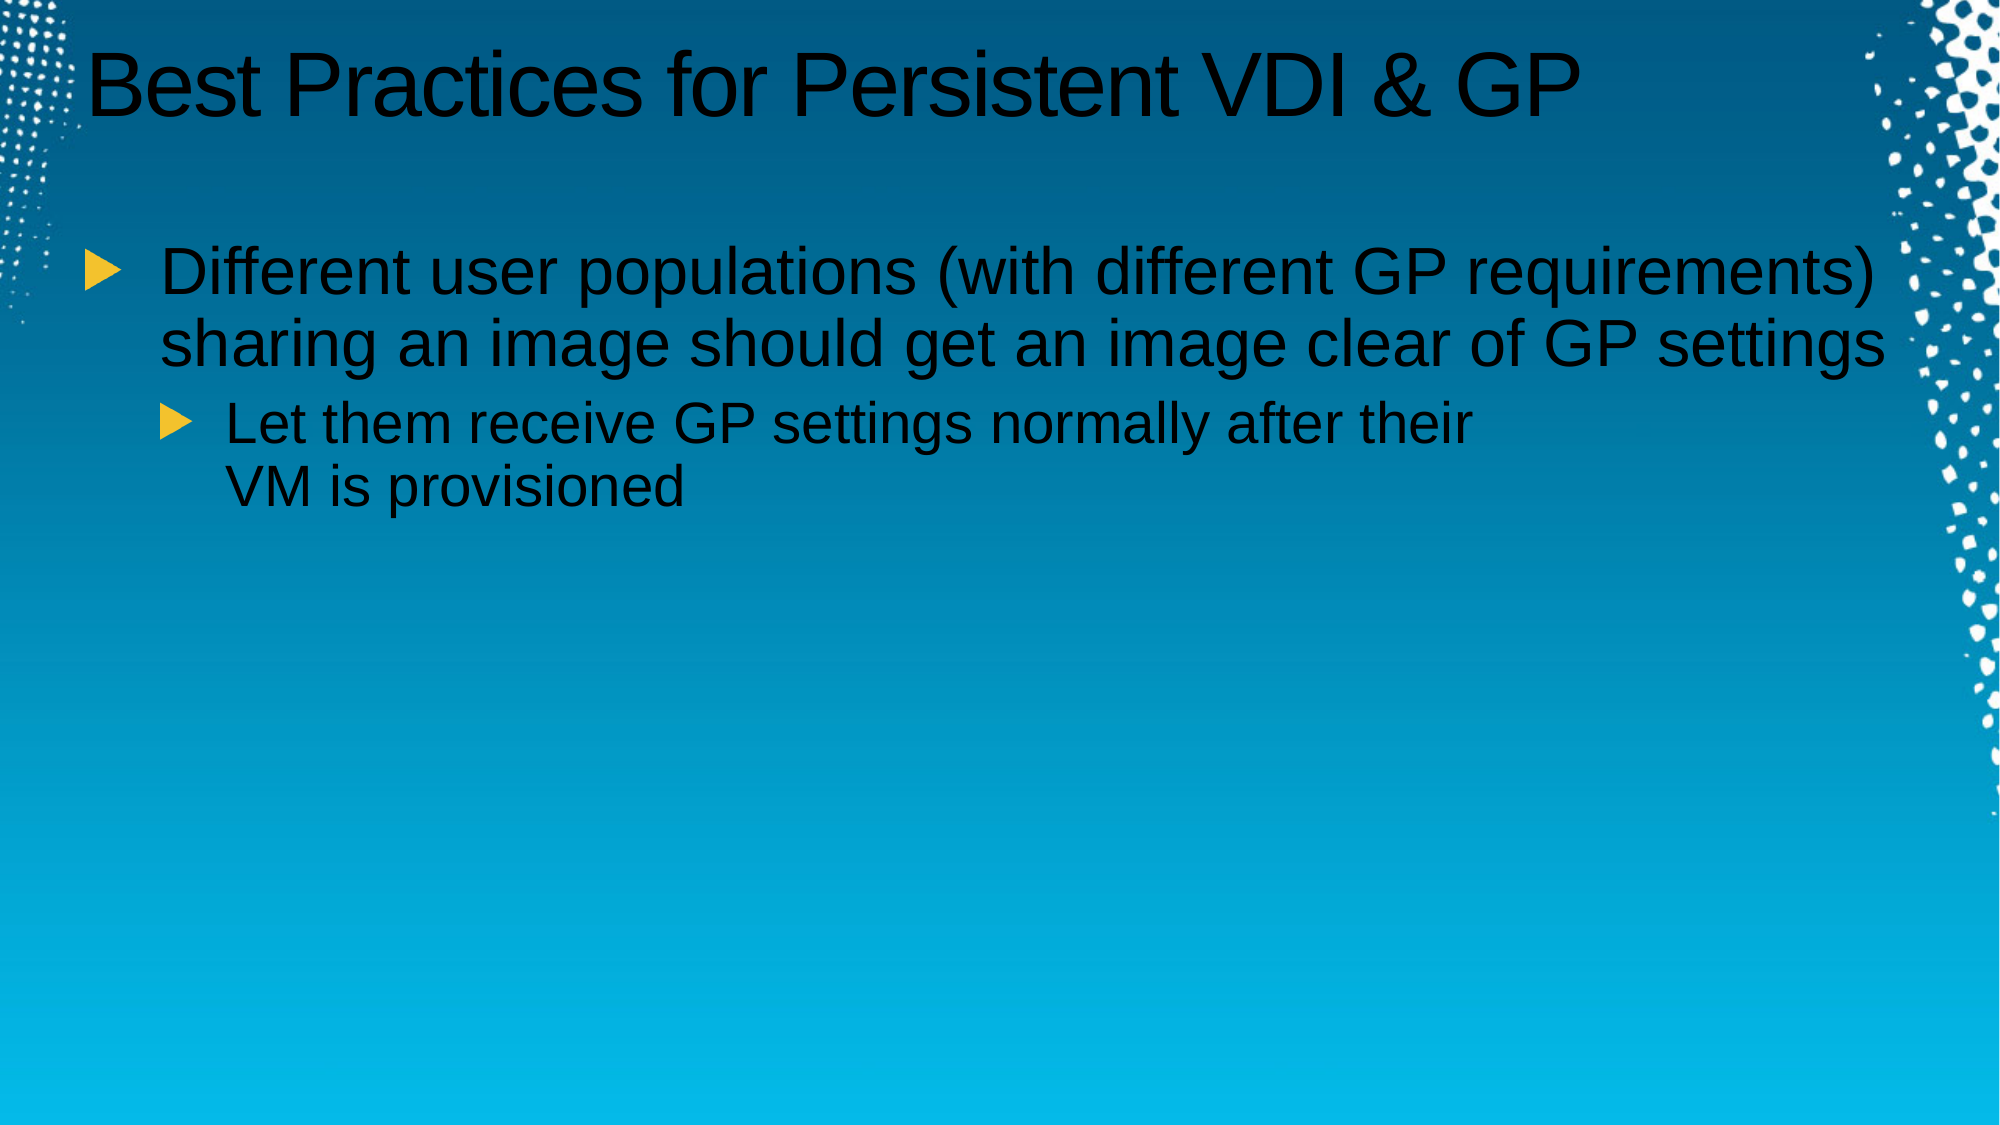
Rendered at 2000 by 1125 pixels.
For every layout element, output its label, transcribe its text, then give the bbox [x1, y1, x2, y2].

picture [47, 0, 57, 10]
picture [1915, 109, 1924, 119]
picture [24, 72, 32, 79]
picture [29, 27, 38, 38]
picture [0, 40, 9, 45]
list Different user populations (with different GP requirements) sharing an image should get an image clear of GP settings Let them receive GP settings normally after their VM is provisioned [85, 237, 1914, 525]
picture [1948, 413, 1958, 424]
picture [1911, 223, 1918, 230]
picture [1953, 301, 1962, 312]
picture [1963, 535, 1977, 550]
picture [31, 131, 37, 138]
picture [38, 74, 47, 80]
picture [161, 404, 190, 438]
picture [1984, 349, 1992, 357]
picture [1941, 324, 1952, 332]
picture [33, 0, 42, 10]
picture [9, 84, 15, 91]
picture [1981, 604, 2000, 620]
picture [55, 62, 62, 69]
picture [3, 10, 11, 18]
picture [33, 88, 42, 97]
picture [1957, 187, 1971, 200]
picture [1938, 122, 1950, 133]
picture [10, 69, 17, 78]
picture [1932, 235, 1943, 241]
picture [33, 116, 40, 124]
picture [34, 101, 43, 111]
picture [16, 22, 23, 34]
picture [54, 76, 60, 83]
picture [18, 0, 29, 6]
picture [1988, 547, 2000, 561]
picture [41, 59, 48, 67]
title Best Practices for Persistent VDI & GP [85, 37, 1914, 138]
picture [42, 31, 53, 39]
picture [1992, 438, 2000, 448]
picture [1926, 344, 1939, 358]
picture [1968, 481, 1978, 492]
picture [1942, 269, 1953, 276]
picture [1914, 308, 1929, 326]
picture [1928, 399, 1939, 415]
picture [1982, 714, 1993, 729]
picture [1995, 582, 2000, 595]
picture [56, 47, 64, 55]
picture [1955, 246, 1965, 256]
picture [1972, 570, 1986, 583]
picture [1974, 683, 1985, 694]
picture [1921, 0, 1934, 8]
picture [1935, 0, 2000, 306]
picture [28, 42, 36, 53]
picture [16, 143, 21, 151]
picture [1946, 525, 1956, 533]
picture [58, 32, 66, 41]
picture [6, 97, 12, 105]
picture [1958, 445, 1968, 460]
picture [1942, 465, 1958, 483]
picture [1969, 625, 1985, 642]
picture [1914, 274, 1920, 291]
picture [1963, 589, 1976, 607]
picture [26, 57, 34, 68]
picture [13, 41, 25, 49]
picture [43, 42, 49, 53]
picture [1892, 212, 1902, 216]
picture [1990, 492, 2000, 505]
picture [0, 155, 5, 163]
picture [1930, 291, 1941, 297]
picture [0, 24, 9, 33]
picture [1914, 164, 1923, 177]
picture [1978, 517, 1987, 527]
picture [1952, 502, 1967, 516]
picture [30, 14, 40, 23]
picture [18, 13, 26, 19]
picture [1973, 368, 1982, 380]
picture [1960, 392, 1970, 403]
picture [1972, 312, 1985, 322]
picture [1925, 141, 1935, 155]
picture [1979, 657, 1995, 676]
picture [17, 129, 23, 136]
picture [45, 16, 55, 24]
picture [86, 250, 119, 289]
picture [1988, 691, 2000, 709]
picture [1935, 431, 1946, 449]
picture [1955, 557, 1965, 573]
picture [1935, 379, 1948, 391]
picture [1963, 278, 1976, 291]
picture [1929, 27, 1945, 45]
picture [1922, 200, 1934, 207]
picture [1994, 382, 2000, 391]
picture [1983, 404, 1992, 414]
picture [1963, 335, 1972, 344]
picture [1935, 177, 1945, 189]
picture [1925, 87, 1941, 99]
picture [1946, 155, 1961, 167]
picture [1991, 637, 2000, 652]
picture [11, 55, 21, 64]
picture [1980, 460, 1987, 469]
picture [1889, 152, 1901, 166]
picture [1945, 213, 1955, 220]
picture [1991, 747, 2000, 765]
picture [1898, 188, 1912, 198]
picture [1993, 321, 2000, 339]
picture [1919, 367, 1930, 378]
picture [1970, 426, 1980, 436]
picture [1920, 257, 1932, 264]
picture [1950, 359, 1960, 366]
